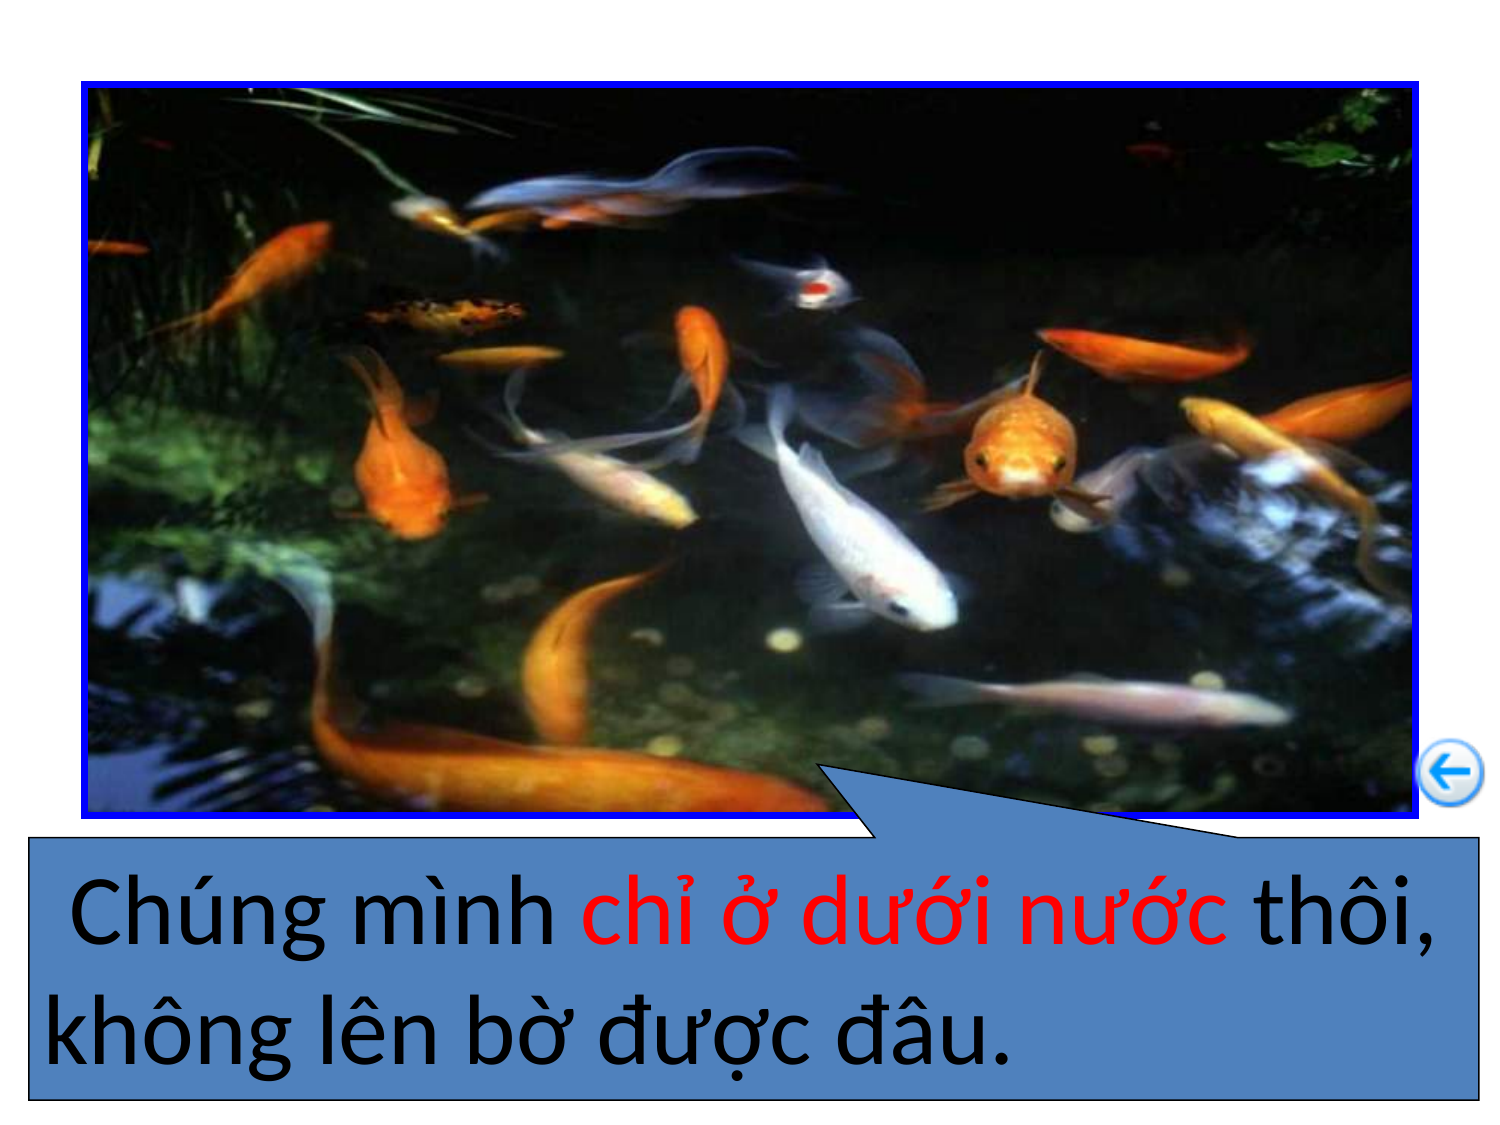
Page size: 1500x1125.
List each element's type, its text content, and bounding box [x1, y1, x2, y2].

picture [87, 87, 1489, 813]
text_box Chúng mình chỉ ở dưới nước thôi, không lên bờ được đâu. [28, 822, 1479, 1101]
